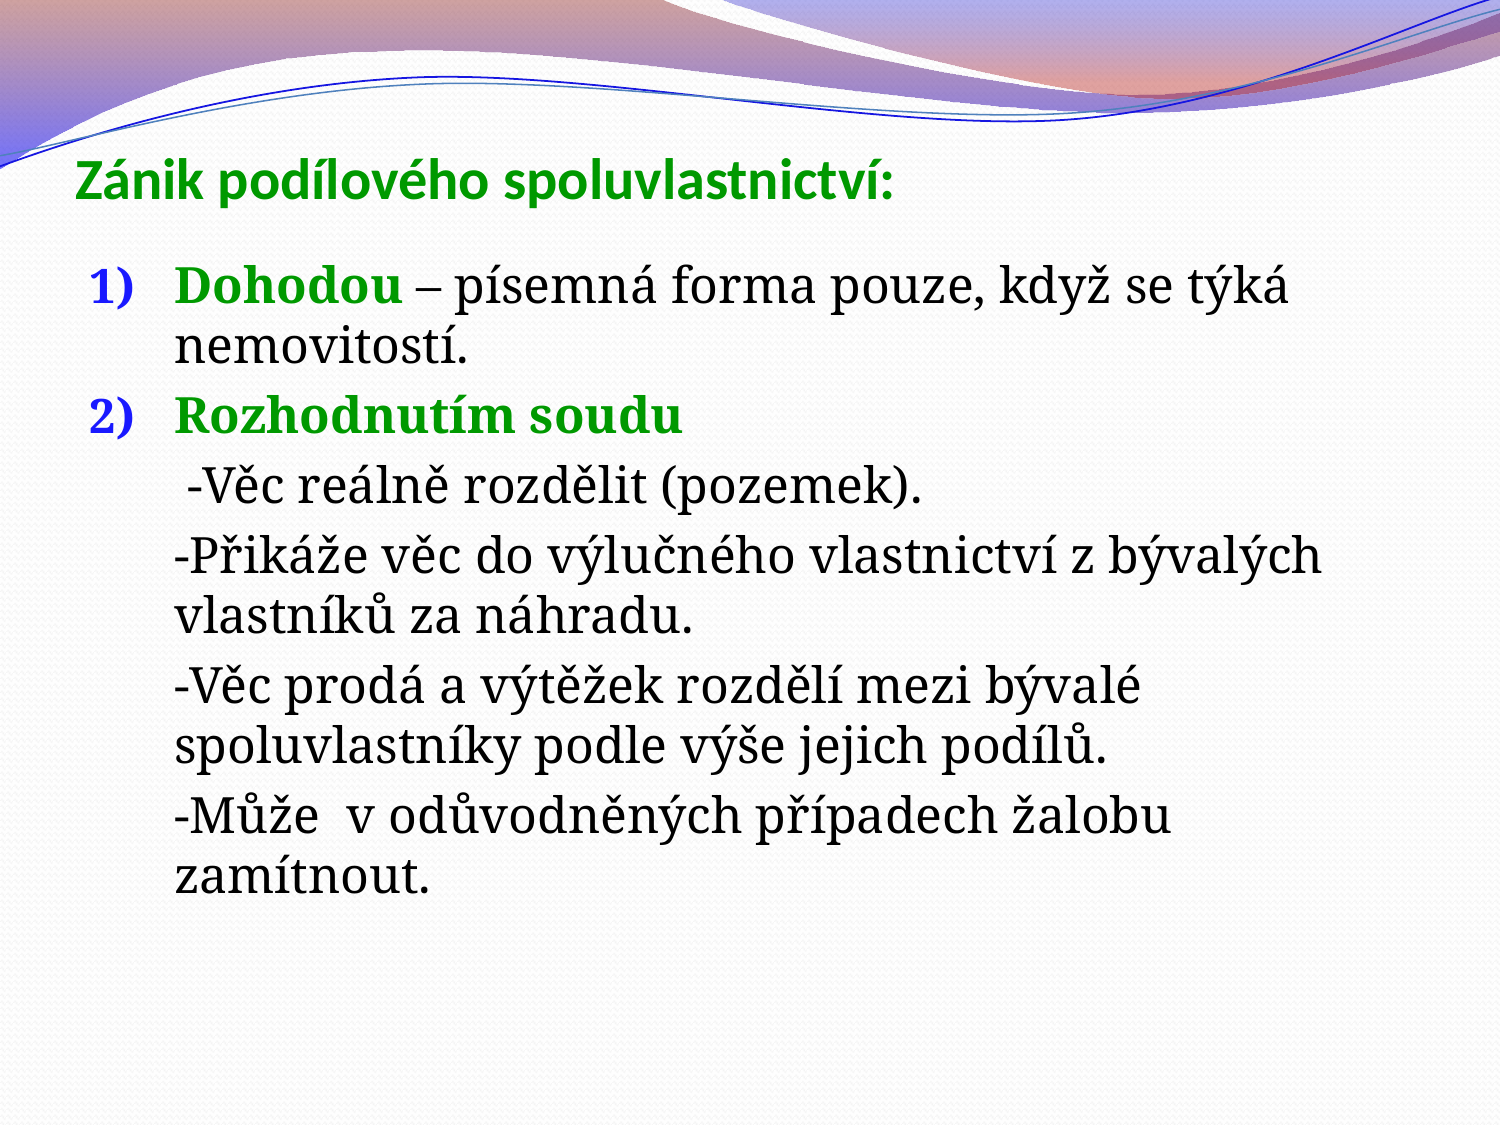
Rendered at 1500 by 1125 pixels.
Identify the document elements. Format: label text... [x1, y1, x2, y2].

title Zánik podílového spoluvlastnictví: [75, 115, 1425, 211]
list Dohodou – písemná forma pouze, když se týká nemovitostí. Rozhodnutím soudu -Věc reálně rozdělit (pozemek). -Přikáže věc do výlučného vlastnictví z bývalých vlastníků za náhradu. -Věc prodá a výtěžek rozdělí mezi bývalé spoluvlastníky podle výše jejich podílů. -Může v odůvodněných případech žalobu zamítnout. [75, 246, 1425, 1038]
